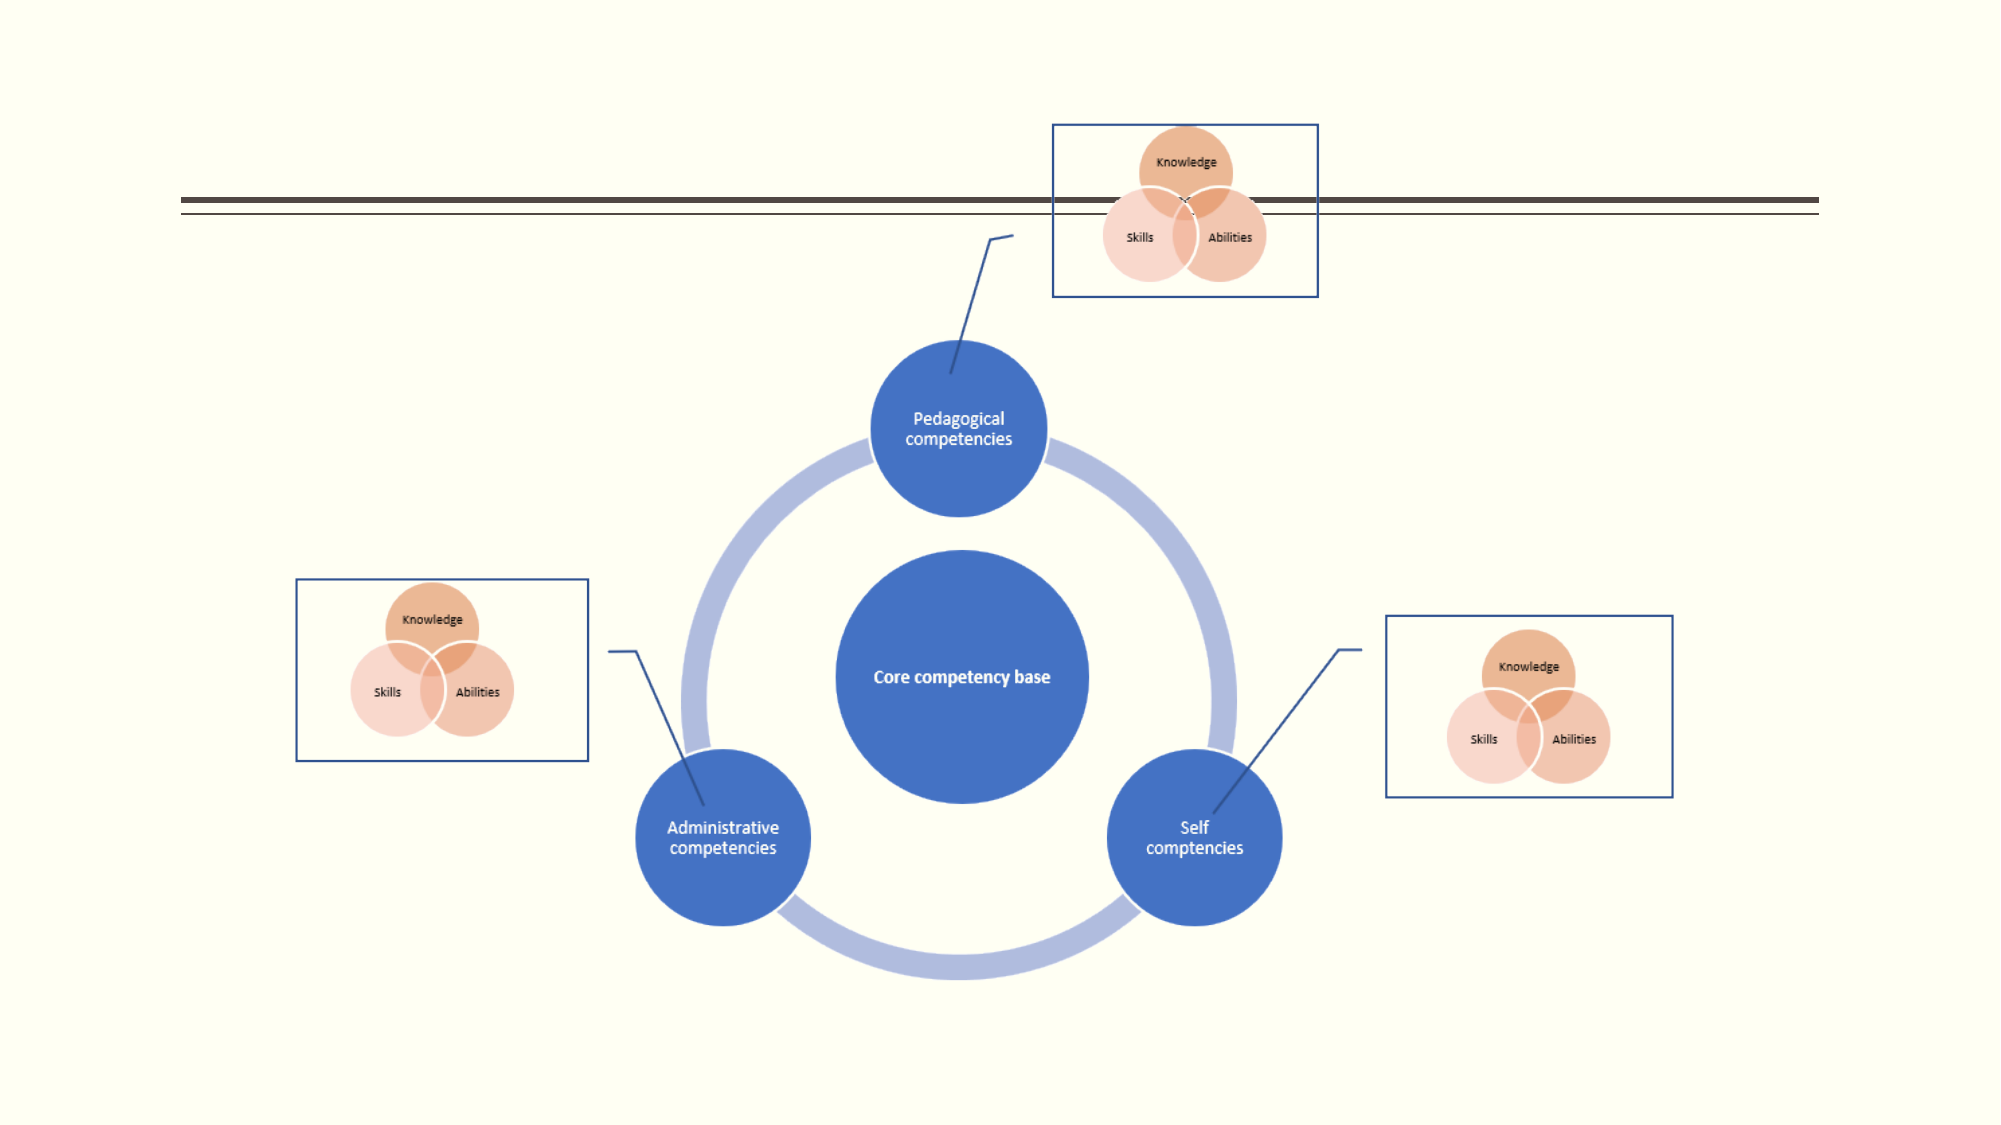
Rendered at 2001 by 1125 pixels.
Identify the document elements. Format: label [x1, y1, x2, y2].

picture [257, 99, 1684, 1020]
